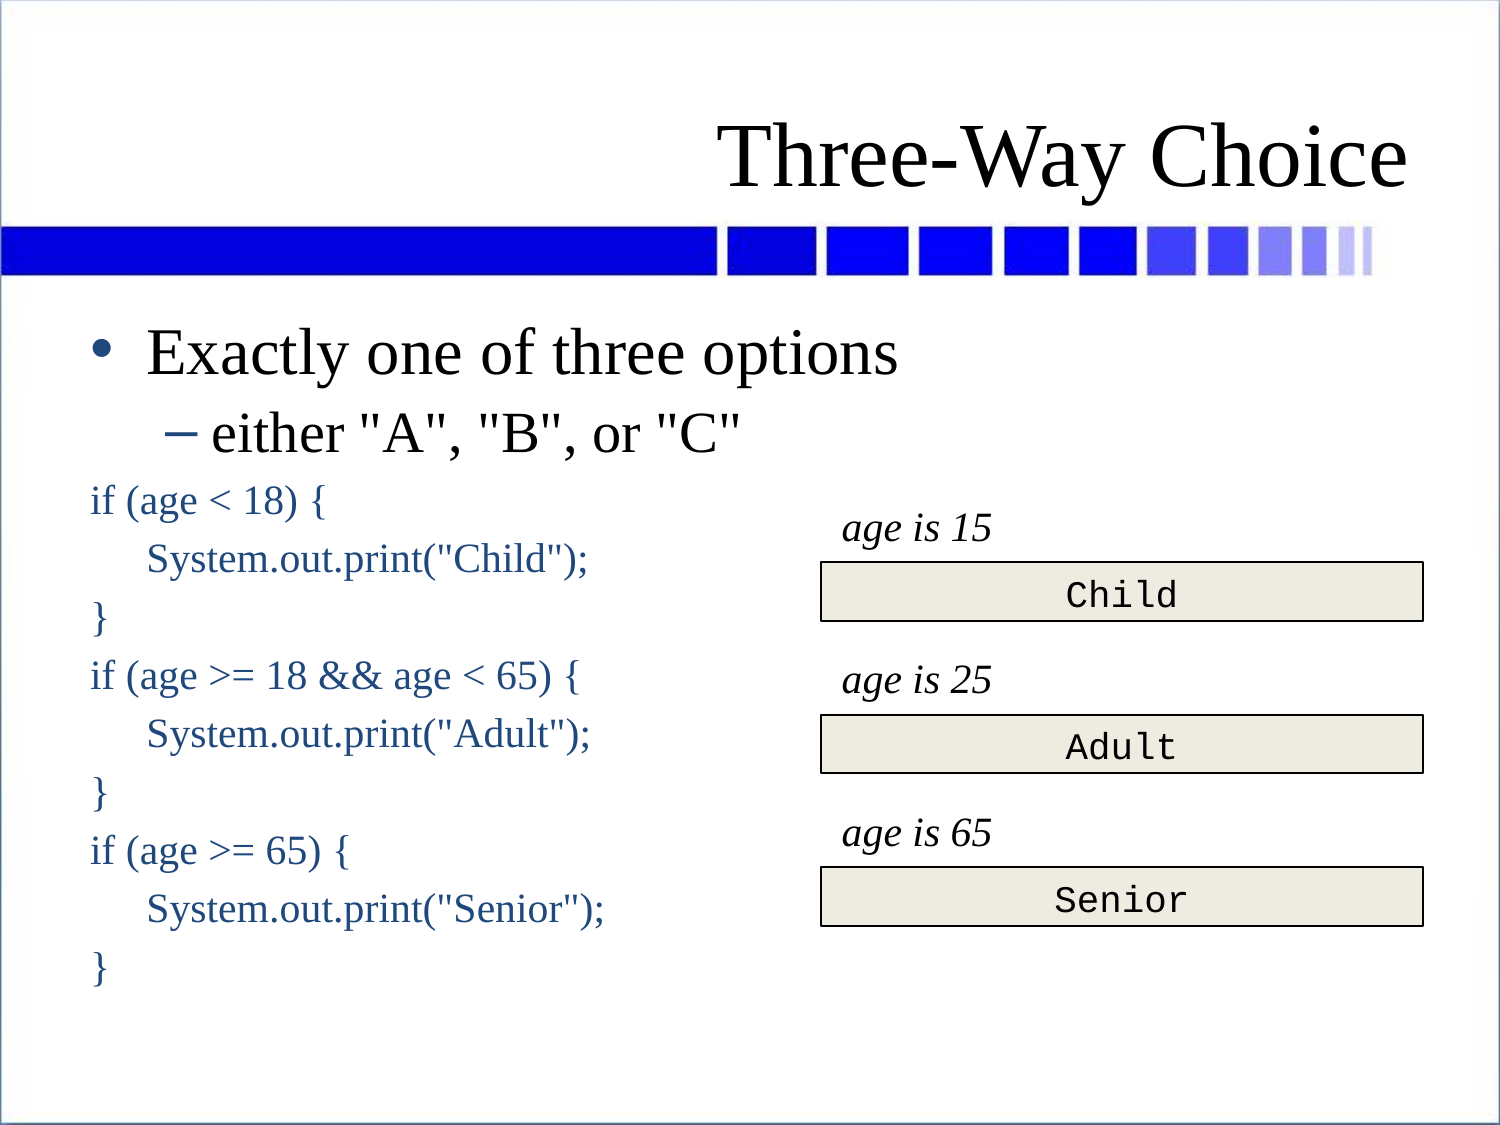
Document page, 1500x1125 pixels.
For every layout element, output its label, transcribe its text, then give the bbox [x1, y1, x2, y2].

picture [0, 0, 1500, 1125]
title Three-Way Choice [74, 44, 1426, 213]
text_box Adult [820, 714, 1424, 774]
text_box age is 65 [826, 796, 1008, 862]
text_box age is 15 [826, 492, 1008, 557]
text_box Senior [820, 867, 1424, 926]
text_box age is 25 [826, 644, 1008, 710]
text_box Child [820, 562, 1424, 621]
list Exactly one of three options either "A", "B", or "C" if (age < 18) { System.out.print("Child"); } if (age >= 18 && age < 65) { System.out.print("Adult"); } if (age >= 65) { System.out.print("Senior"); } [74, 299, 1426, 1063]
